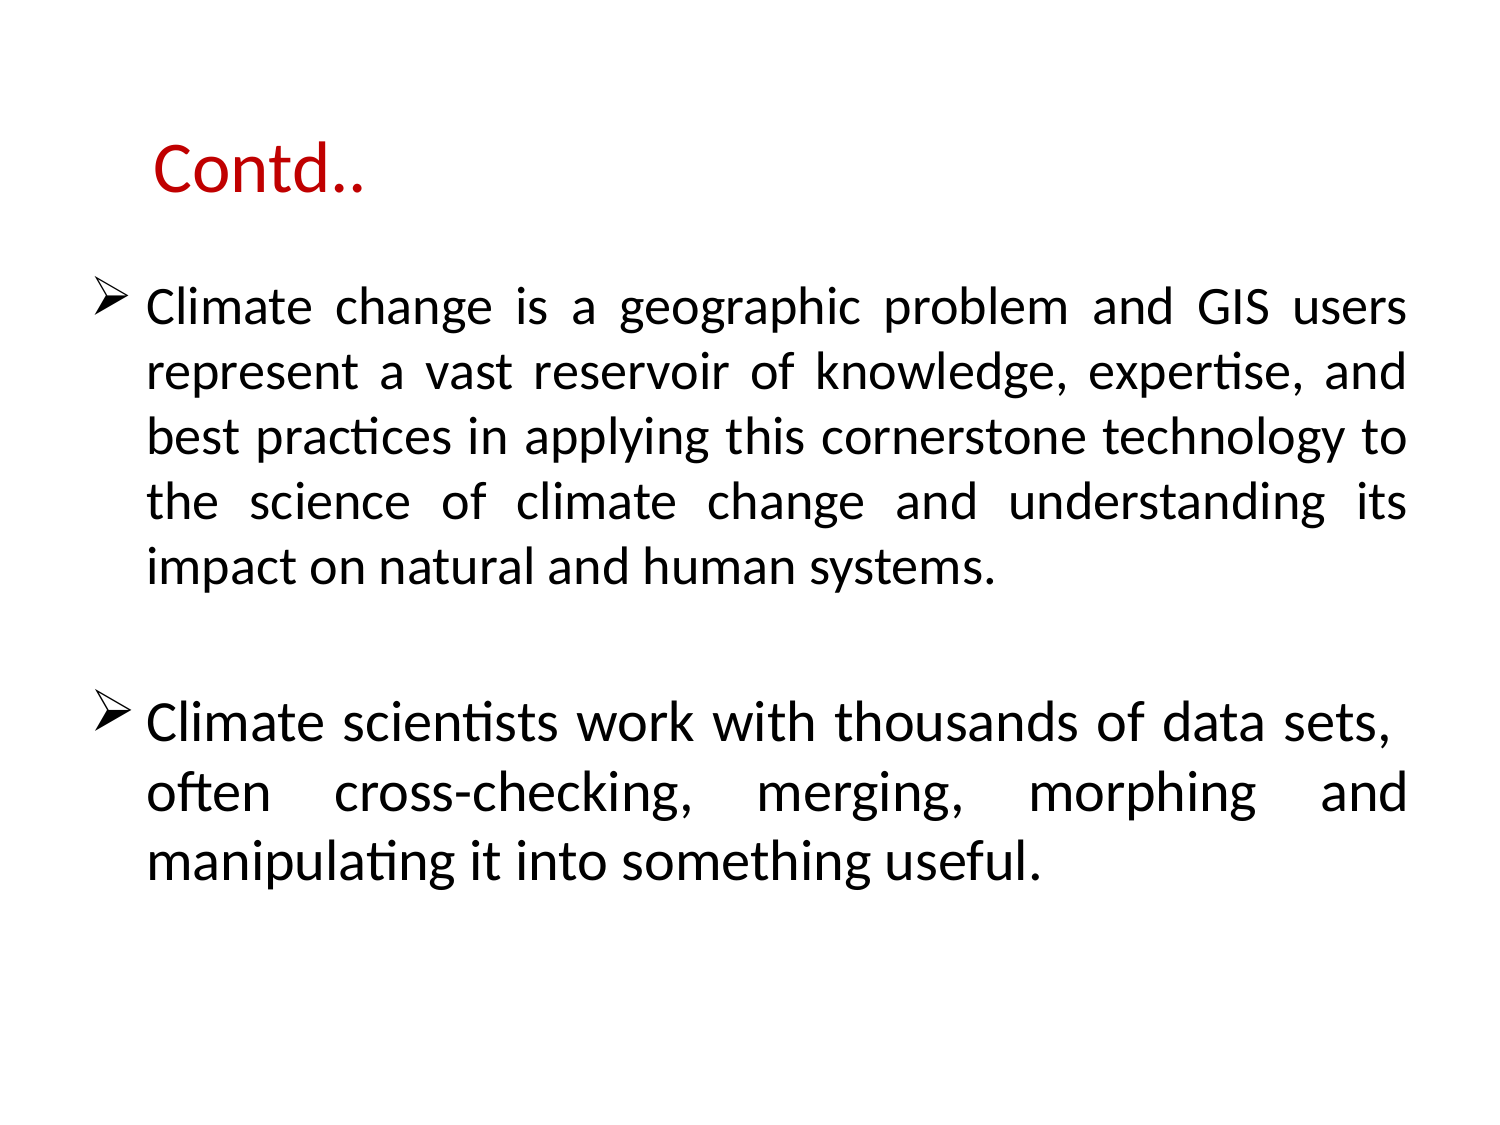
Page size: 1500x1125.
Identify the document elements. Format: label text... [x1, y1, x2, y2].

list Climate change is a geographic problem and GIS users represent a vast reservoir of knowledge, expertise, and best practices in applying this cornerstone technology to the science of climate change and understanding its impact on natural and human systems. Climate scientists work with thousands of data sets, often cross-checking, merging, morphing and manipulating it into something useful. [75, 262, 1425, 1005]
text_box Contd.. [138, 112, 383, 215]
